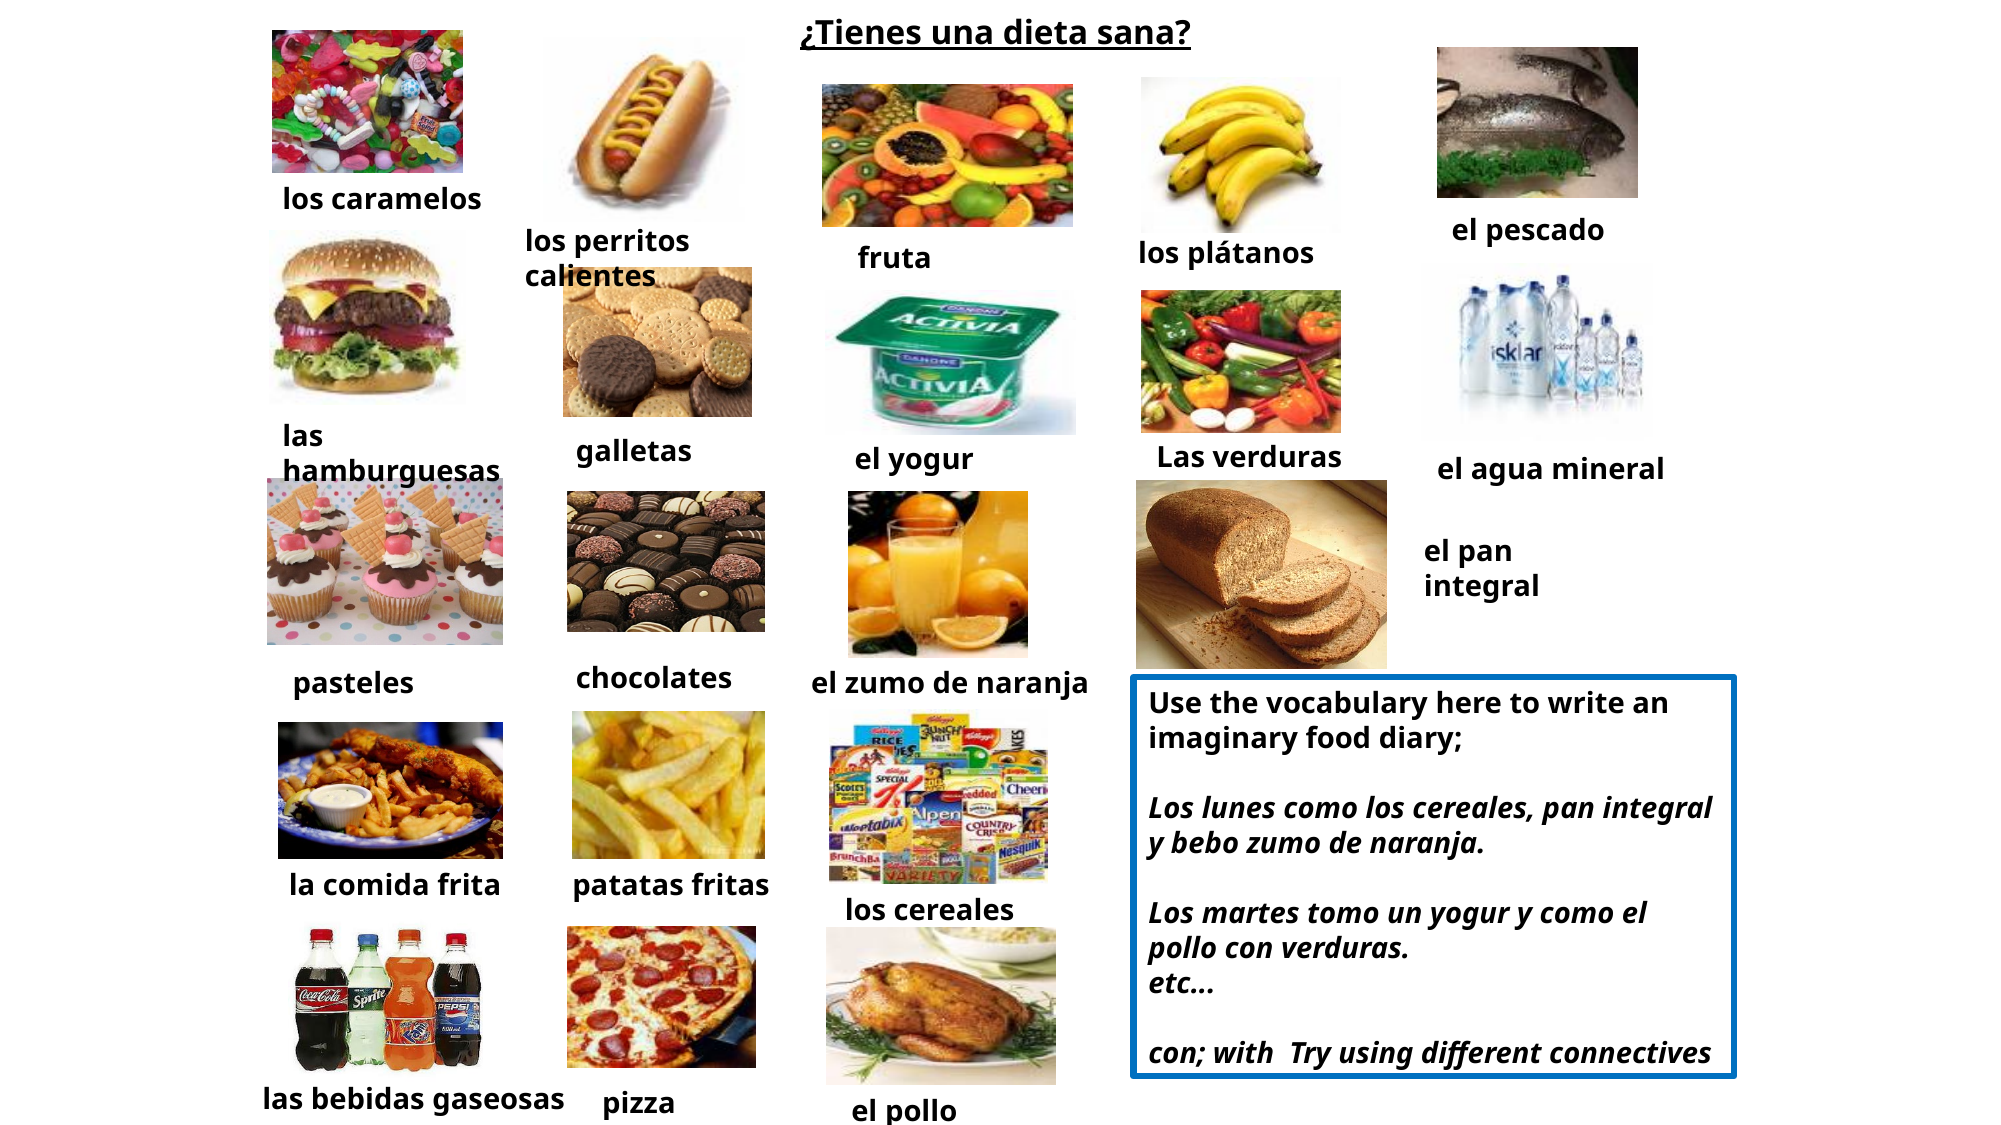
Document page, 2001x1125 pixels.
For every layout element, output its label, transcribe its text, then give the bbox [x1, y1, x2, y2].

picture [567, 491, 765, 632]
picture [826, 927, 1056, 1085]
text_box chocolates [561, 651, 797, 702]
text_box galletas [561, 424, 797, 475]
text_box la comida frita [273, 858, 540, 909]
picture [288, 915, 483, 1097]
picture [828, 709, 1048, 884]
text_box los caramelos [267, 172, 503, 223]
picture [825, 290, 1076, 435]
picture [278, 722, 504, 859]
picture [1141, 77, 1341, 233]
text_box el pescado [1436, 203, 1673, 254]
text_box los cereales [829, 883, 1066, 934]
text_box las bebidas gaseosas [247, 1072, 592, 1123]
picture [567, 926, 756, 1068]
picture [267, 478, 503, 645]
picture [848, 491, 1029, 658]
text_box el pollo [836, 1084, 1072, 1125]
text_box fruta [842, 232, 1079, 283]
picture [1136, 480, 1387, 669]
text_box el zumo de naranja [796, 657, 1150, 708]
text_box patatas fritas [557, 858, 793, 909]
text_box el yogur [839, 435, 1076, 483]
text_box pizza [587, 1077, 823, 1125]
text_box Use the vocabulary here to write an imaginary food diary; Los lunes como los cereales, pan integral y bebo zumo de naranja. Los martes tomo un yogur y como el pollo con verduras. etc... con; with Try using different connectives [1133, 677, 1735, 1077]
picture [572, 711, 765, 859]
text_box el agua mineral [1422, 443, 1724, 493]
text_box el pan integral [1409, 525, 1645, 610]
text_box los plátanos [1123, 227, 1359, 277]
picture [272, 30, 463, 173]
text_box ¿Tienes una dieta sana? [267, 3, 1724, 59]
picture [563, 267, 752, 417]
picture [269, 230, 466, 405]
picture [1421, 263, 1653, 441]
picture [822, 84, 1073, 227]
picture [1141, 290, 1341, 433]
picture [1437, 47, 1638, 198]
text_box los perritos calientes [510, 215, 823, 300]
picture [543, 37, 745, 222]
text_box pasteles [278, 657, 514, 708]
text_box Las verduras [1141, 431, 1378, 480]
text_box las hamburguesas [267, 409, 562, 495]
